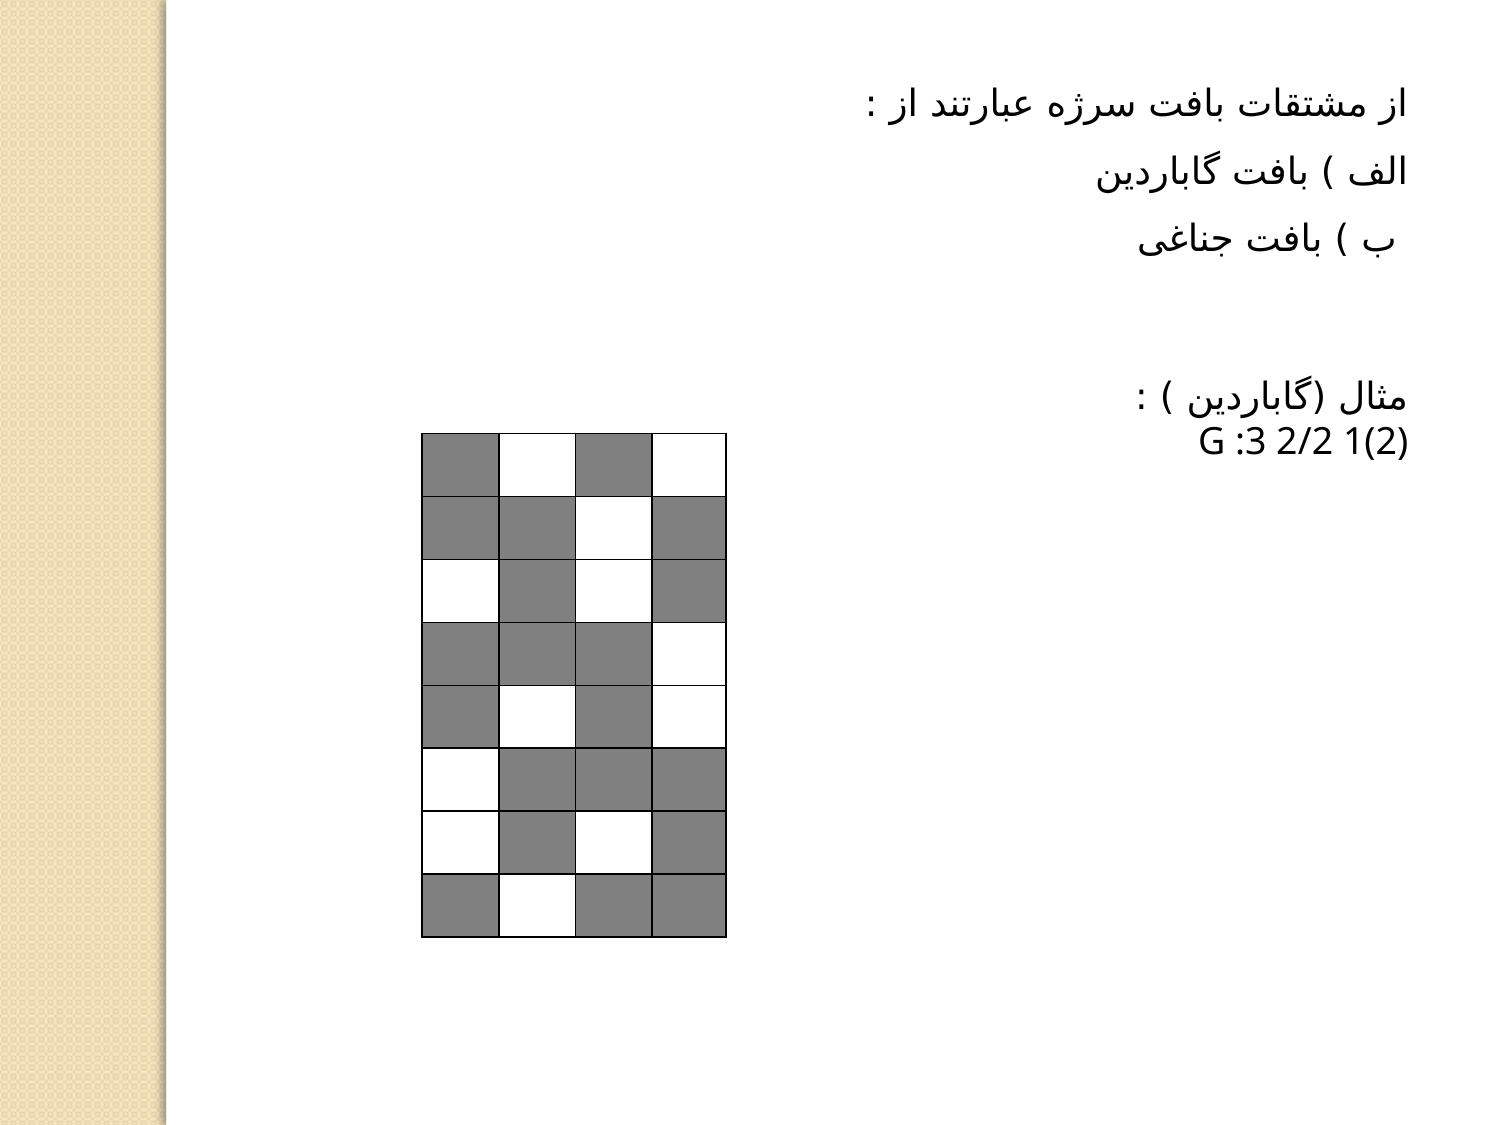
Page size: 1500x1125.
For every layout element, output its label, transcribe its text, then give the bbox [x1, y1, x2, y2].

table_cell [423, 497, 498, 559]
table_cell [500, 686, 575, 747]
table_cell [576, 560, 651, 622]
table_cell [576, 749, 651, 810]
table_cell [500, 749, 575, 810]
table_cell [653, 497, 725, 559]
table_cell [576, 623, 651, 685]
table_cell [576, 686, 651, 747]
table_header [423, 434, 498, 496]
table_cell [653, 875, 725, 936]
table_cell [576, 875, 651, 936]
table_cell [653, 749, 725, 810]
table_cell [500, 497, 575, 559]
table_cell [500, 623, 575, 685]
table_cell [423, 875, 498, 936]
table_cell [653, 812, 725, 873]
table_header [500, 434, 575, 496]
table_header [653, 434, 725, 496]
text_box از مشتقات بافت سرژه عبارتند از : الف ) بافت گاباردین ب ) بافت جناغی مثال (گاباردین ) : G :3 2/2 1(2) [257, 49, 1454, 537]
table_cell [423, 623, 498, 685]
table_cell [653, 686, 725, 747]
table_cell [423, 749, 498, 810]
table_header [576, 434, 651, 496]
table_cell [576, 497, 651, 559]
table_cell [653, 560, 725, 622]
table_cell [423, 812, 498, 873]
table_cell [500, 875, 575, 936]
table_cell [653, 623, 725, 685]
table_cell [576, 812, 651, 873]
table_cell [500, 812, 575, 873]
table_cell [423, 686, 498, 747]
table_cell [500, 560, 575, 622]
table_cell [423, 560, 498, 622]
